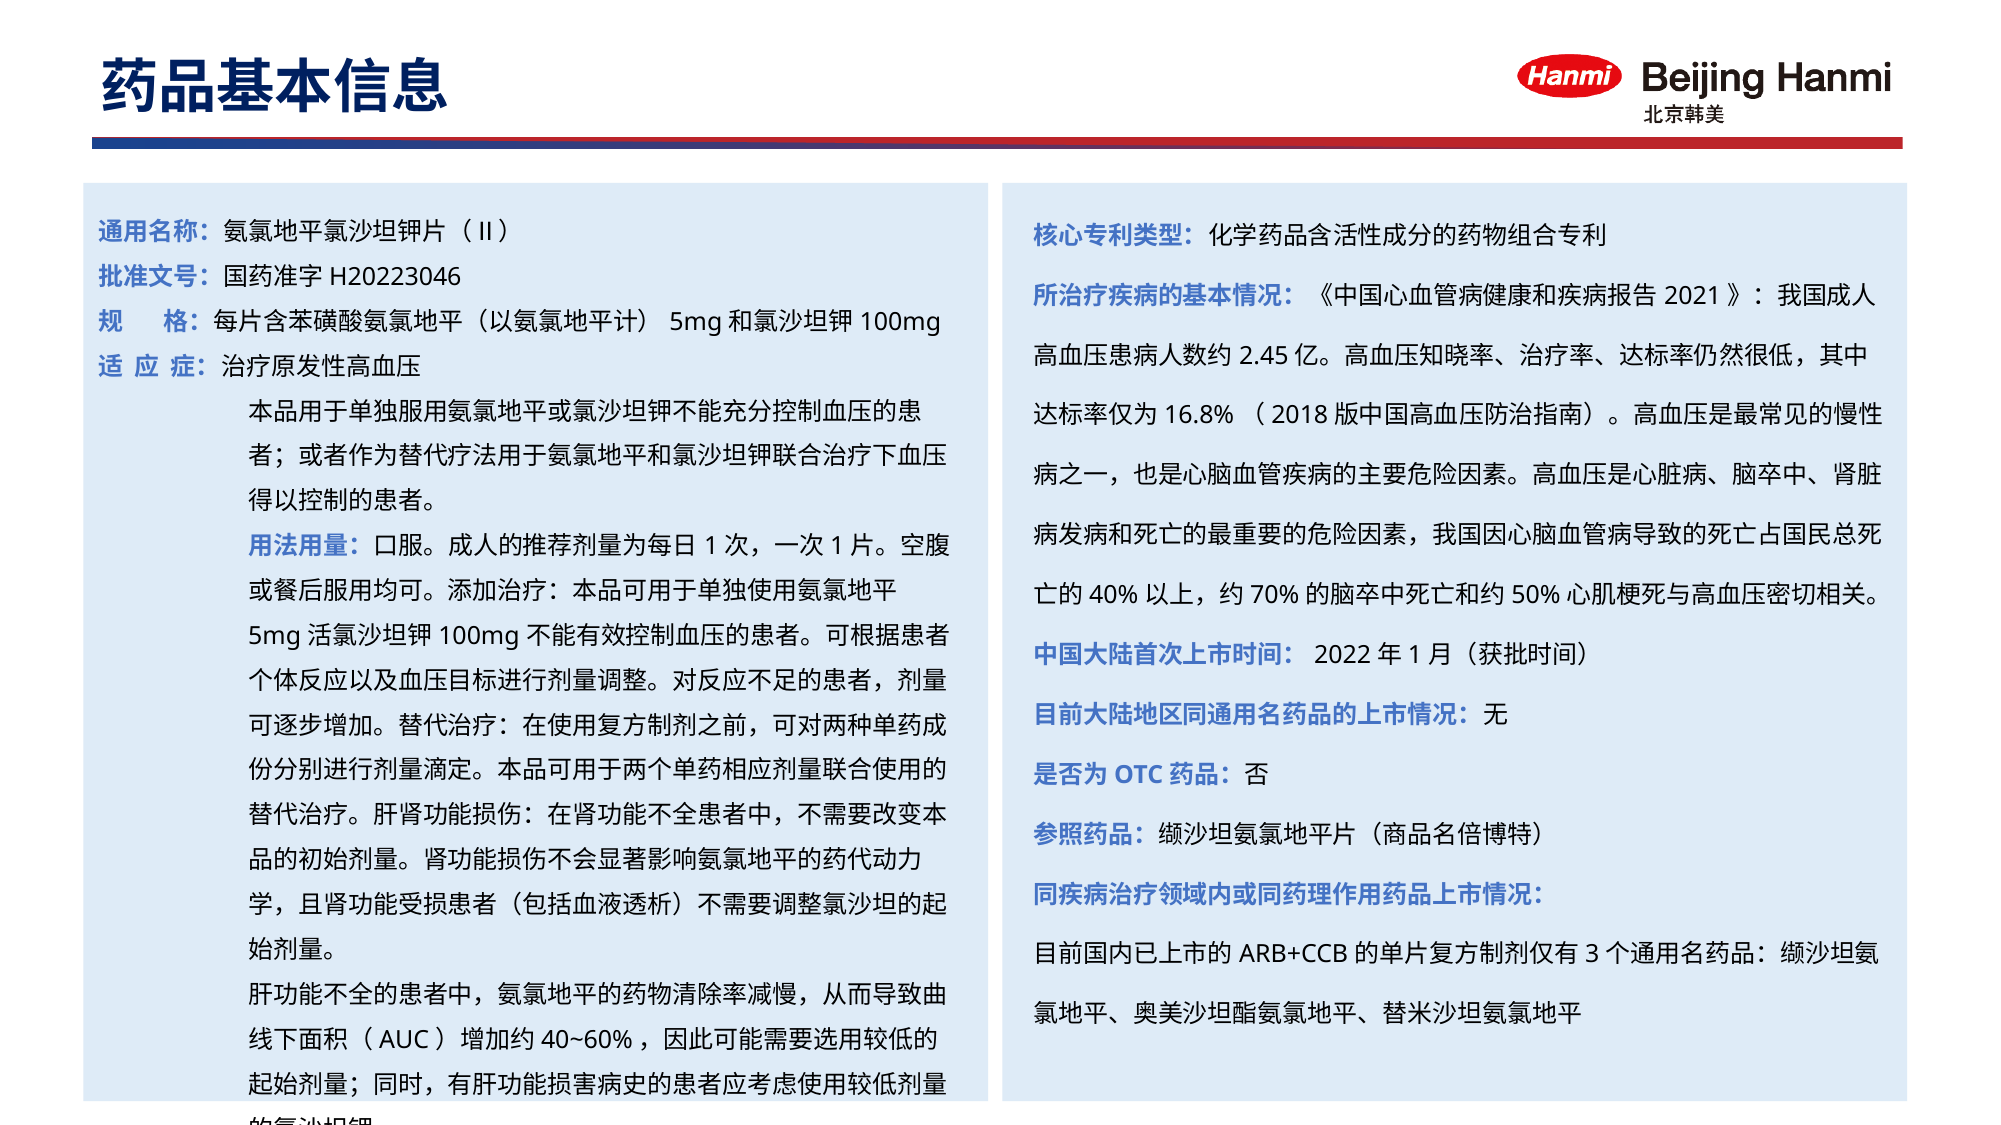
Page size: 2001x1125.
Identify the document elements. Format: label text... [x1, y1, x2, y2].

text_box 药品基本信息 [85, 41, 465, 127]
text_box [83, 182, 1908, 1102]
text_box 通用名称：氨氯地平氯沙坦钾片（Ⅱ） 批准文号：国药准字H20223046 规 格：每片含苯磺酸氨氯地平（以氨氯地平计）5mg和氯沙坦钾100mg 适 应 症：治疗原发性高血压 本品用于单独服用氨氯地平或氯沙坦钾不能充分控制血压的患者；或者作为替代疗法用于氨氯地平和氯沙坦钾联合治疗下血压得以控制的患者。 用法用量：口服。成人的推荐剂量为每日1次，一次1片。空腹或餐后服用均可。添加治疗：本品可用于单独使用氨氯地平5mg活氯沙坦钾100mg不能有效控制血压的患者。可根据患者个体反应以及血压目标进行剂量调整。对反应不足的患者，剂量可逐步增加。替代治疗：在使用复方制剂之前，可对两种单药成份分别进行剂量滴定。本品可用于两个单药相应剂量联合使用的替代治疗。肝肾功能损伤：在肾功能不全患者中，不需要改变本品的初始剂量。肾功能损伤不会显著影响氨氯地平的药代动力学，且肾功能受损患者（包括血液透析）不需要调整氯沙坦的起始剂量。 肝功能不全的患者中，氨氯地平的药物清除率减慢，从而导致曲线下面积（AUC）增加约40~60%，因此可能需要选用较低的起始剂量；同时，有肝功能损害病史的患者应考虑使用较低剂量的氯沙坦钾。 [83, 1102, 972, 1125]
picture [1493, 28, 1911, 141]
